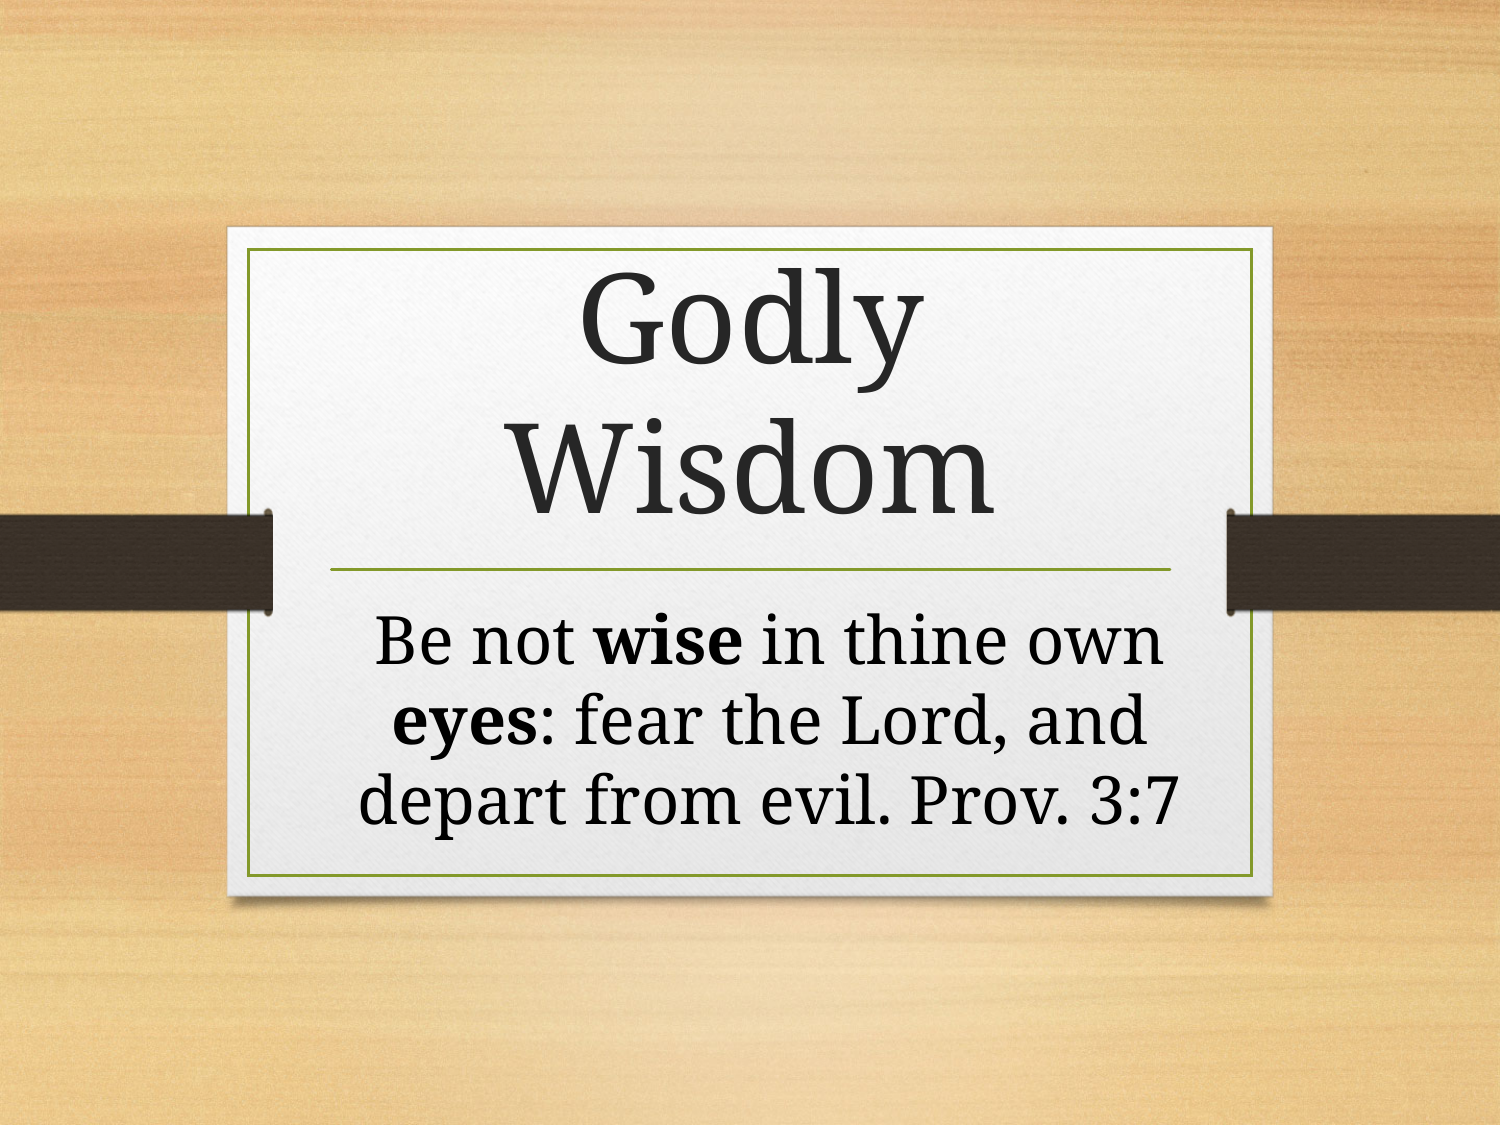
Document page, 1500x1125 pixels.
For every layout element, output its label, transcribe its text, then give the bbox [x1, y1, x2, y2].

subtitle Be not wise in thine own eyes: fear the Lord, and depart from evil. Prov. 3:7 [315, 590, 1225, 875]
title Godly Wisdom [315, 297, 1187, 546]
picture [0, 0, 1500, 1125]
